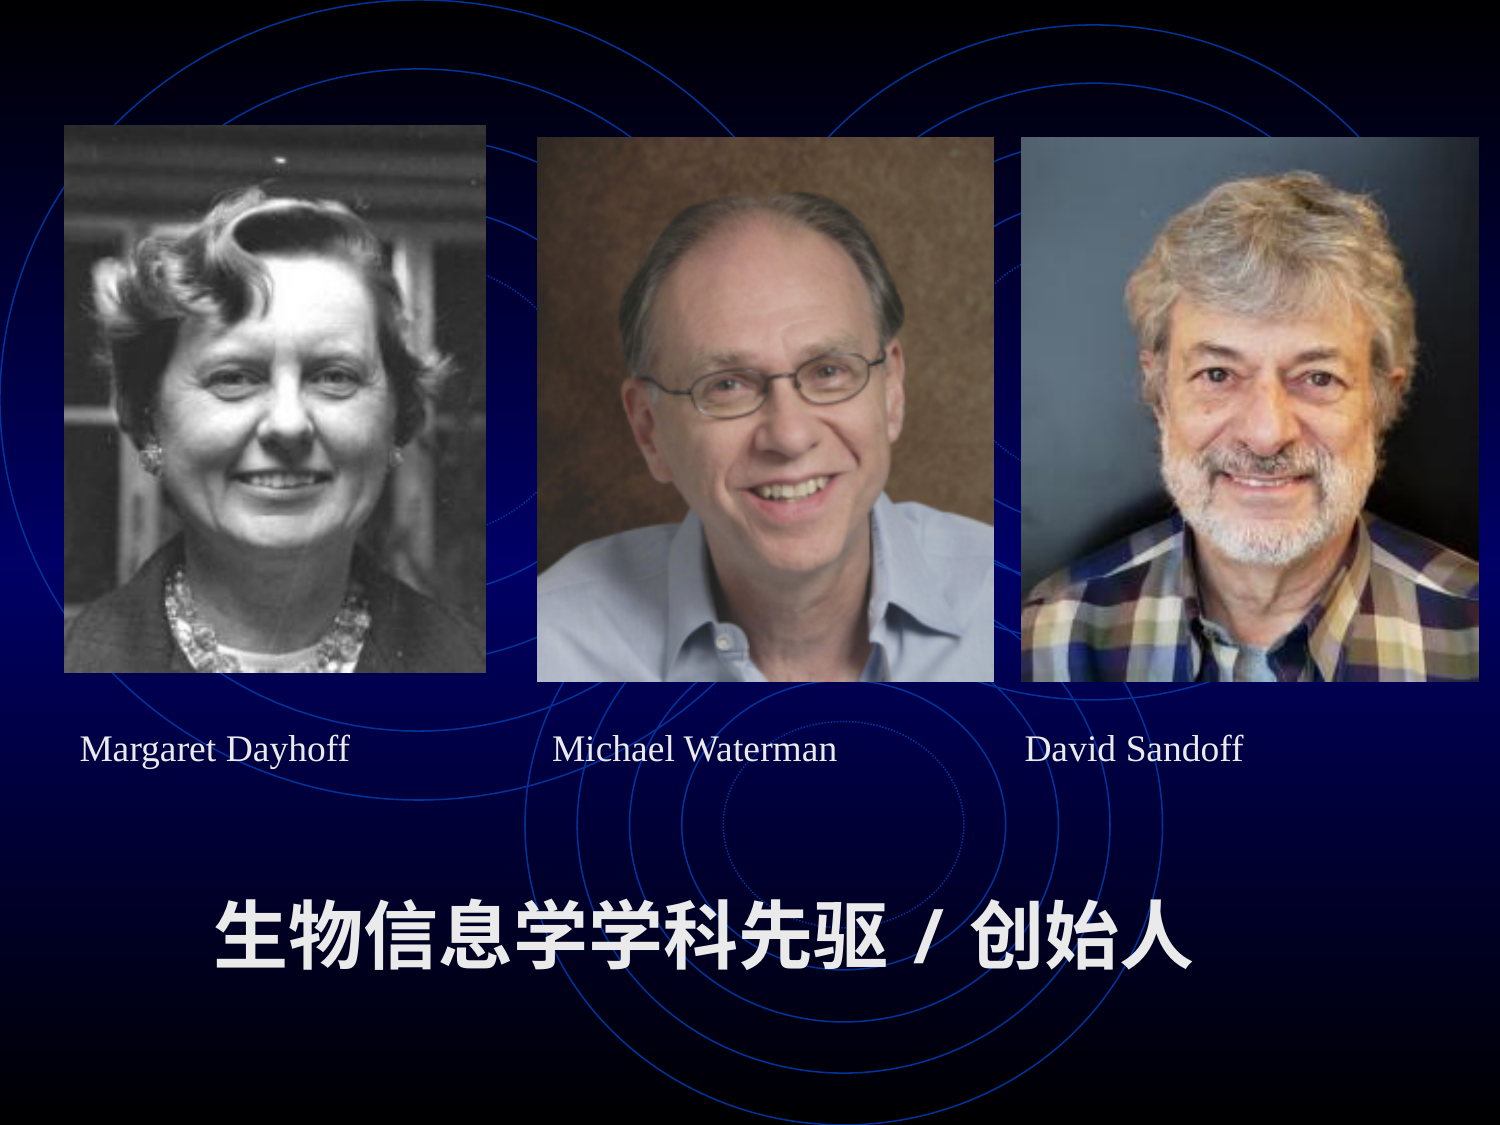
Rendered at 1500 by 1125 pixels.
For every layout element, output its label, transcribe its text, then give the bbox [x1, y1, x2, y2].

text_box 生物信息学学科先驱/创始人 [199, 881, 1210, 987]
text_box Margaret Dayhoff [64, 716, 537, 776]
picture [1021, 137, 1480, 682]
text_box Michael Waterman [537, 716, 1009, 776]
picture [64, 125, 486, 673]
picture [537, 137, 994, 682]
text_box David Sandoff [1009, 716, 1500, 776]
